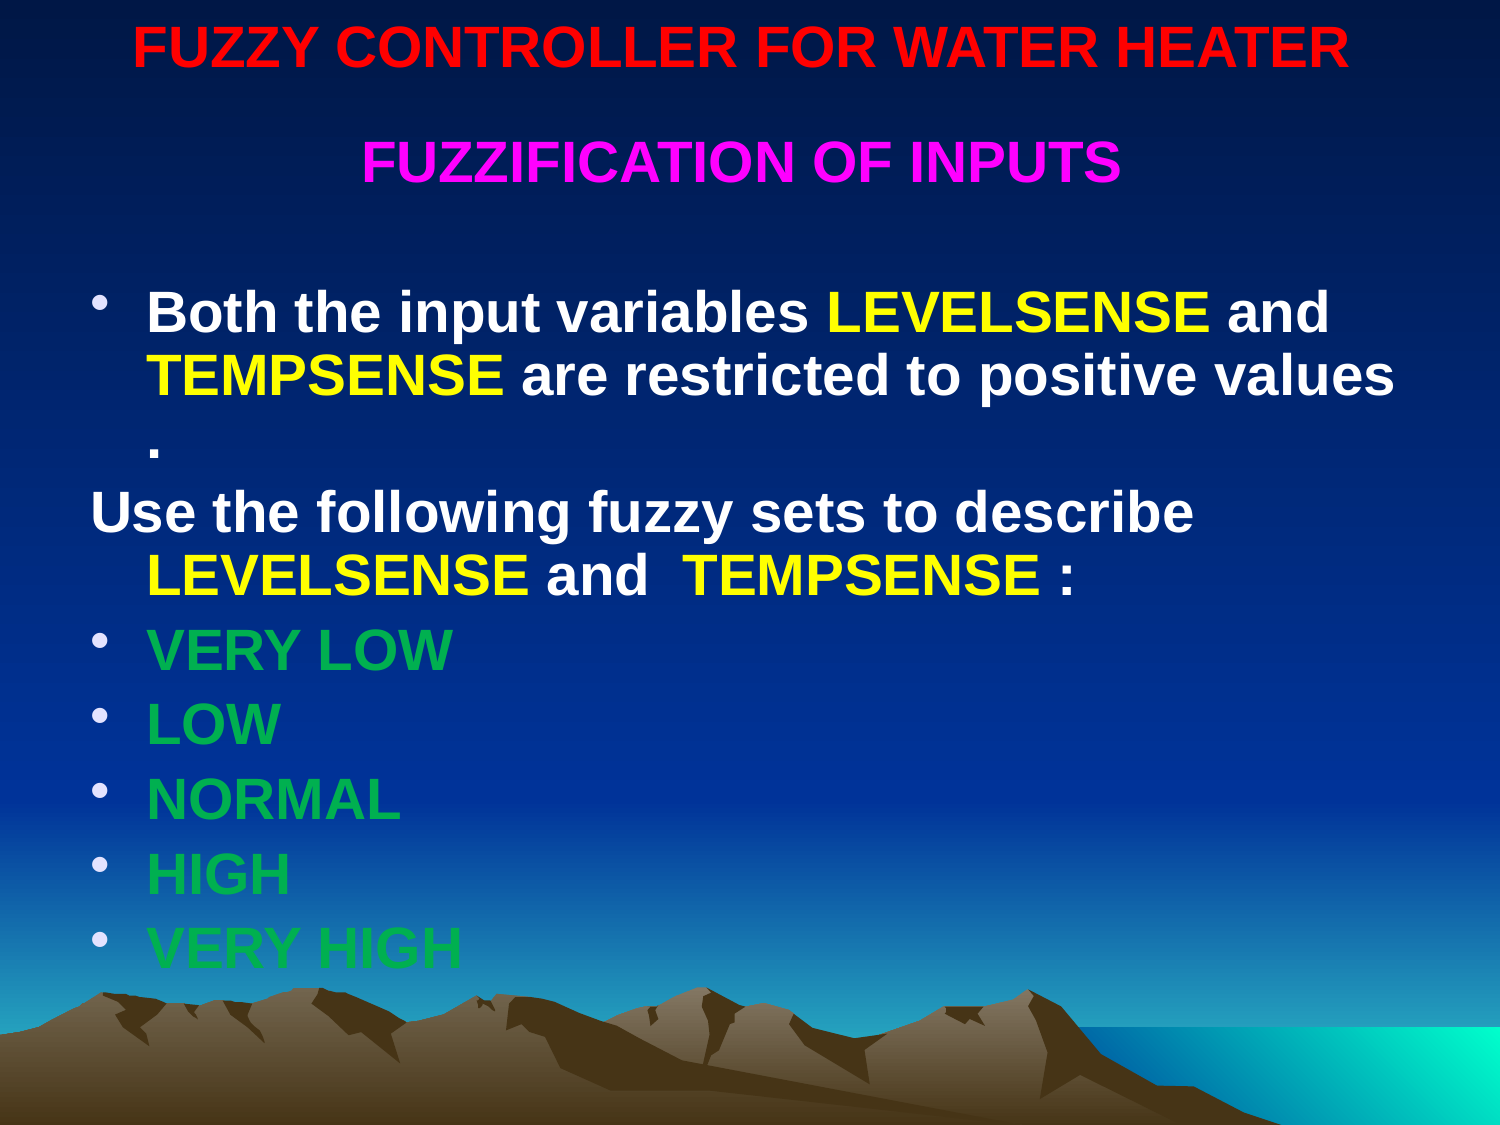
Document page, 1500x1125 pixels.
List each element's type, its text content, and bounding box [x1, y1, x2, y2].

title FUZZY CONTROLLER FOR WATER HEATER [74, 37, 1426, 124]
list FUZZIFICATION OF INPUTS Both the input variables LEVELSENSE and TEMPSENSE are restricted to positive values . Use the following fuzzy sets to describe LEVELSENSE and TEMPSENSE : VERY LOW LOW NORMAL HIGH VERY HIGH [74, 124, 1426, 1001]
